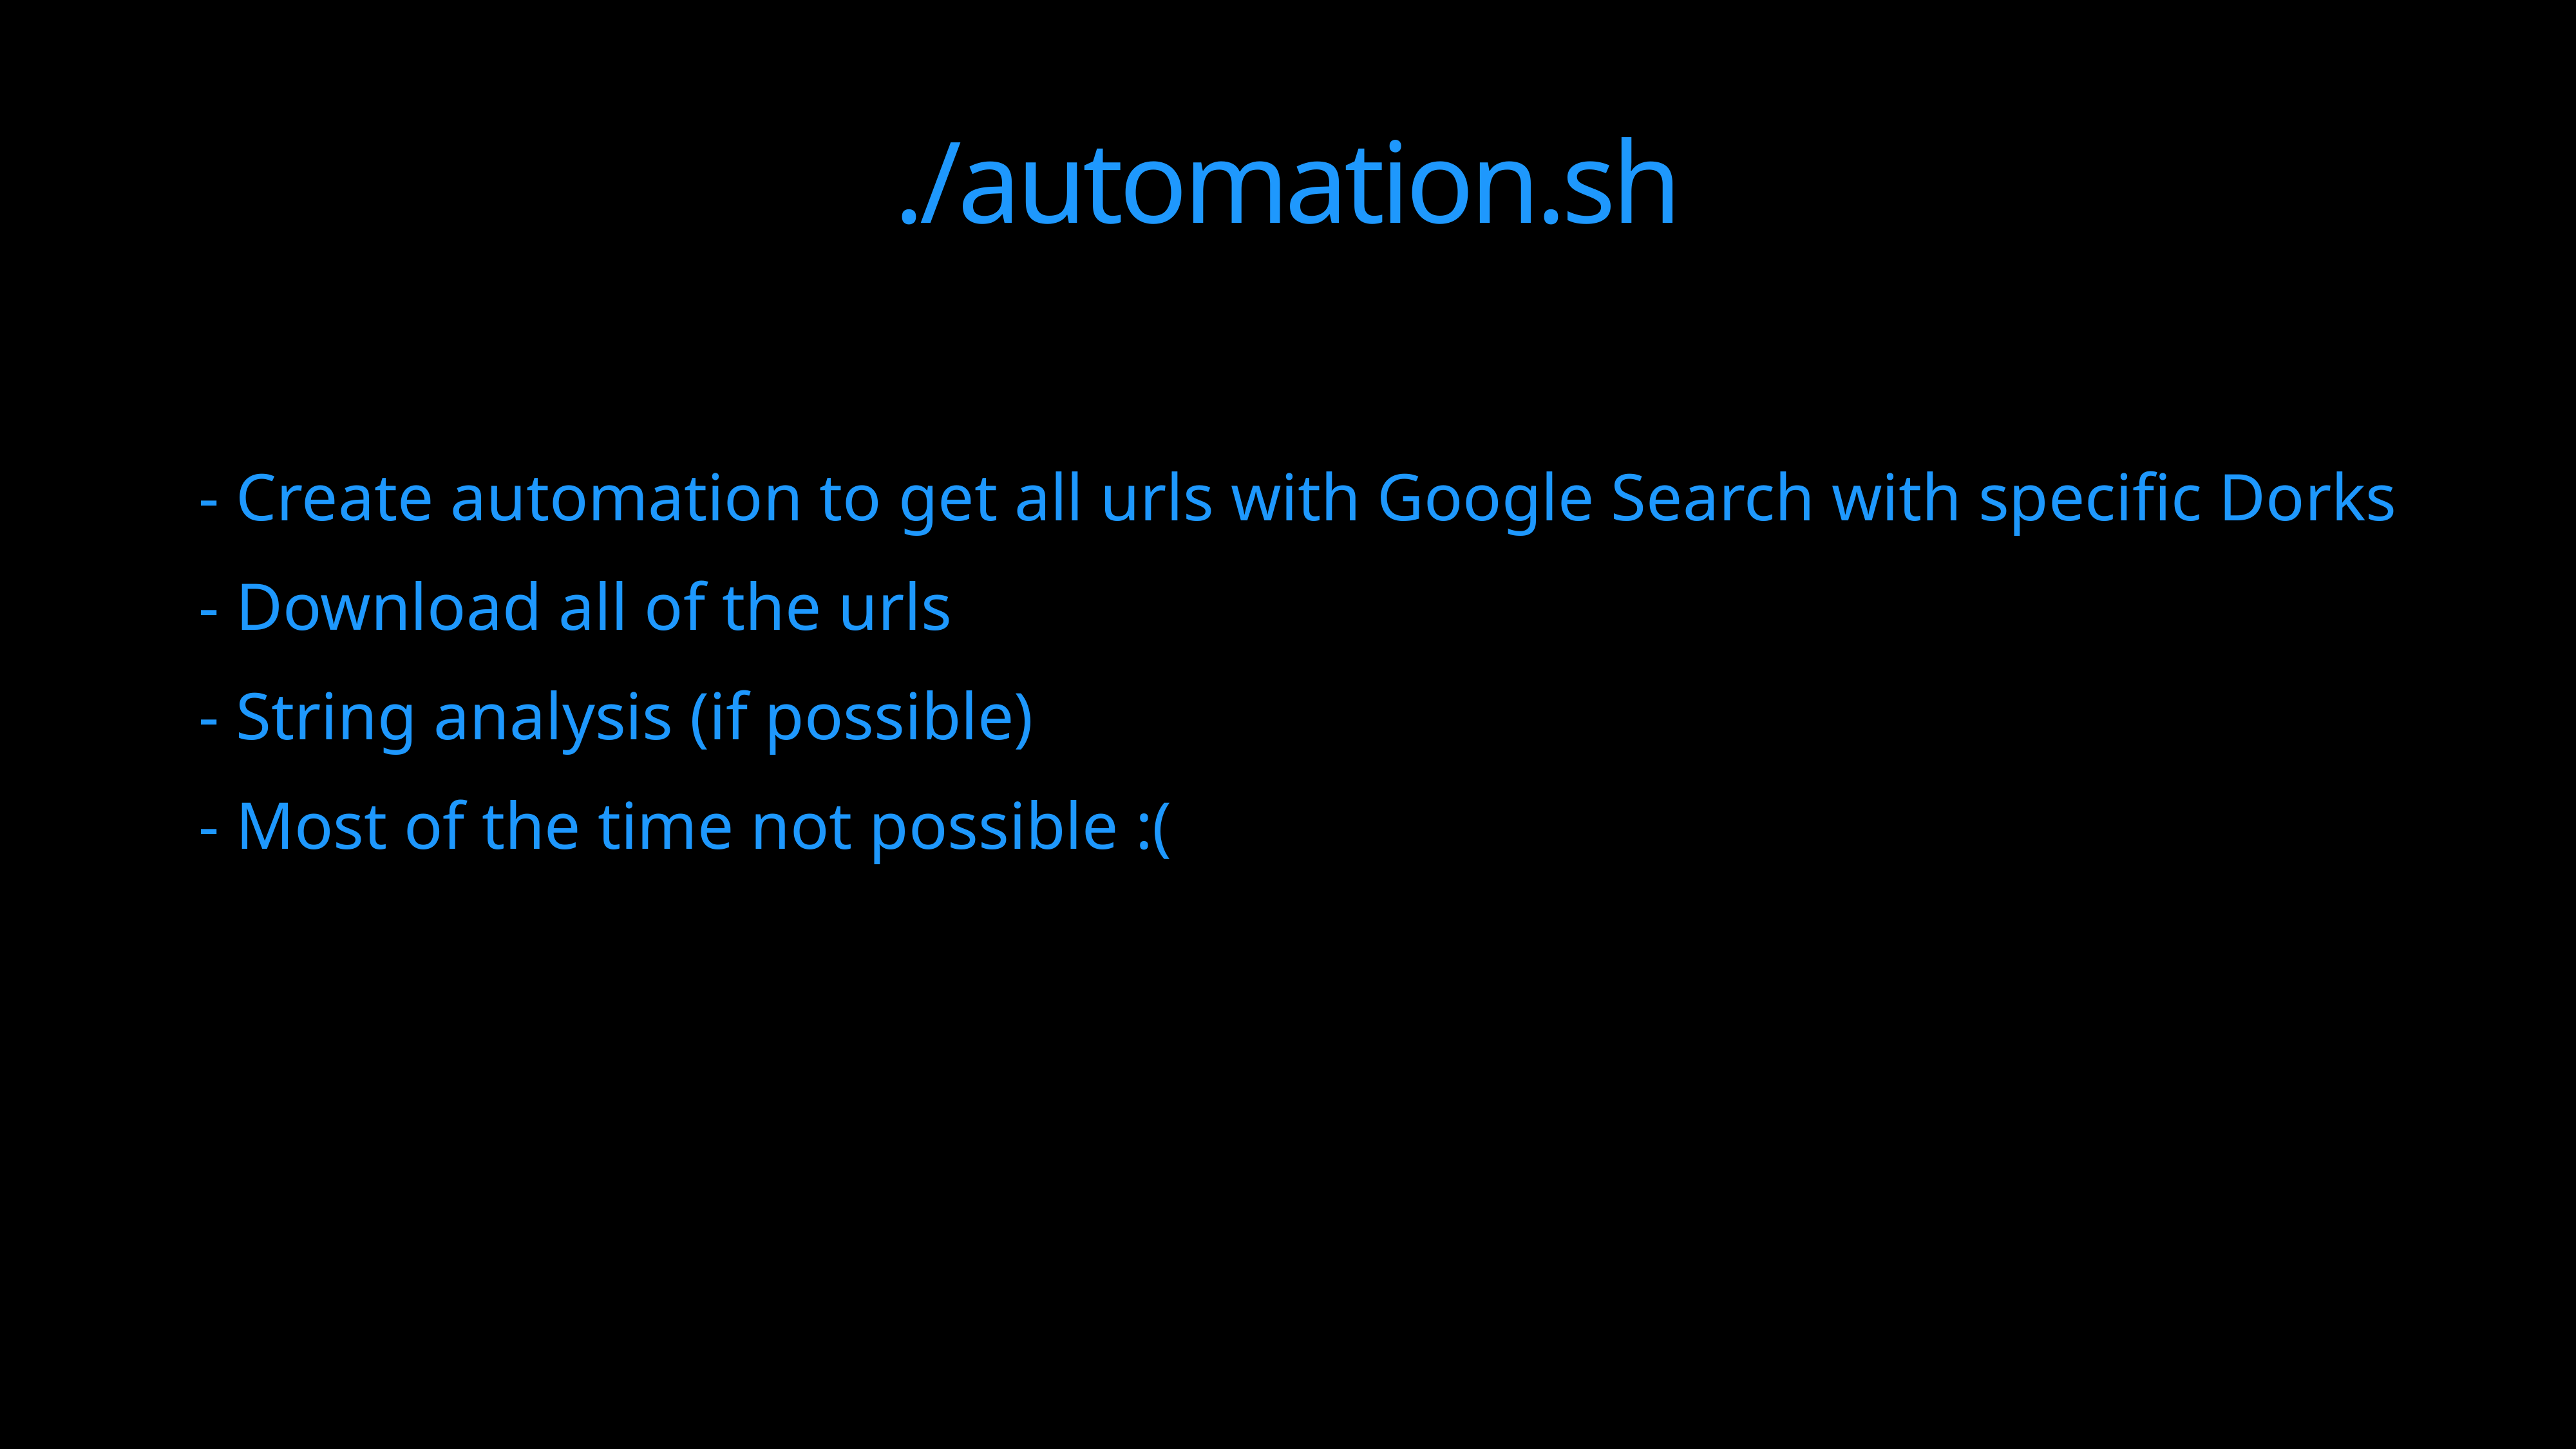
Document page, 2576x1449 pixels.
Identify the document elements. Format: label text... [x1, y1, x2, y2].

title ./automation.sh [133, 85, 2443, 251]
list - Create automation to get all urls with Google Search with specific Dorks - Download all of the urls - String analysis (if possible) - Most of the time not possible :( [133, 450, 2443, 1342]
